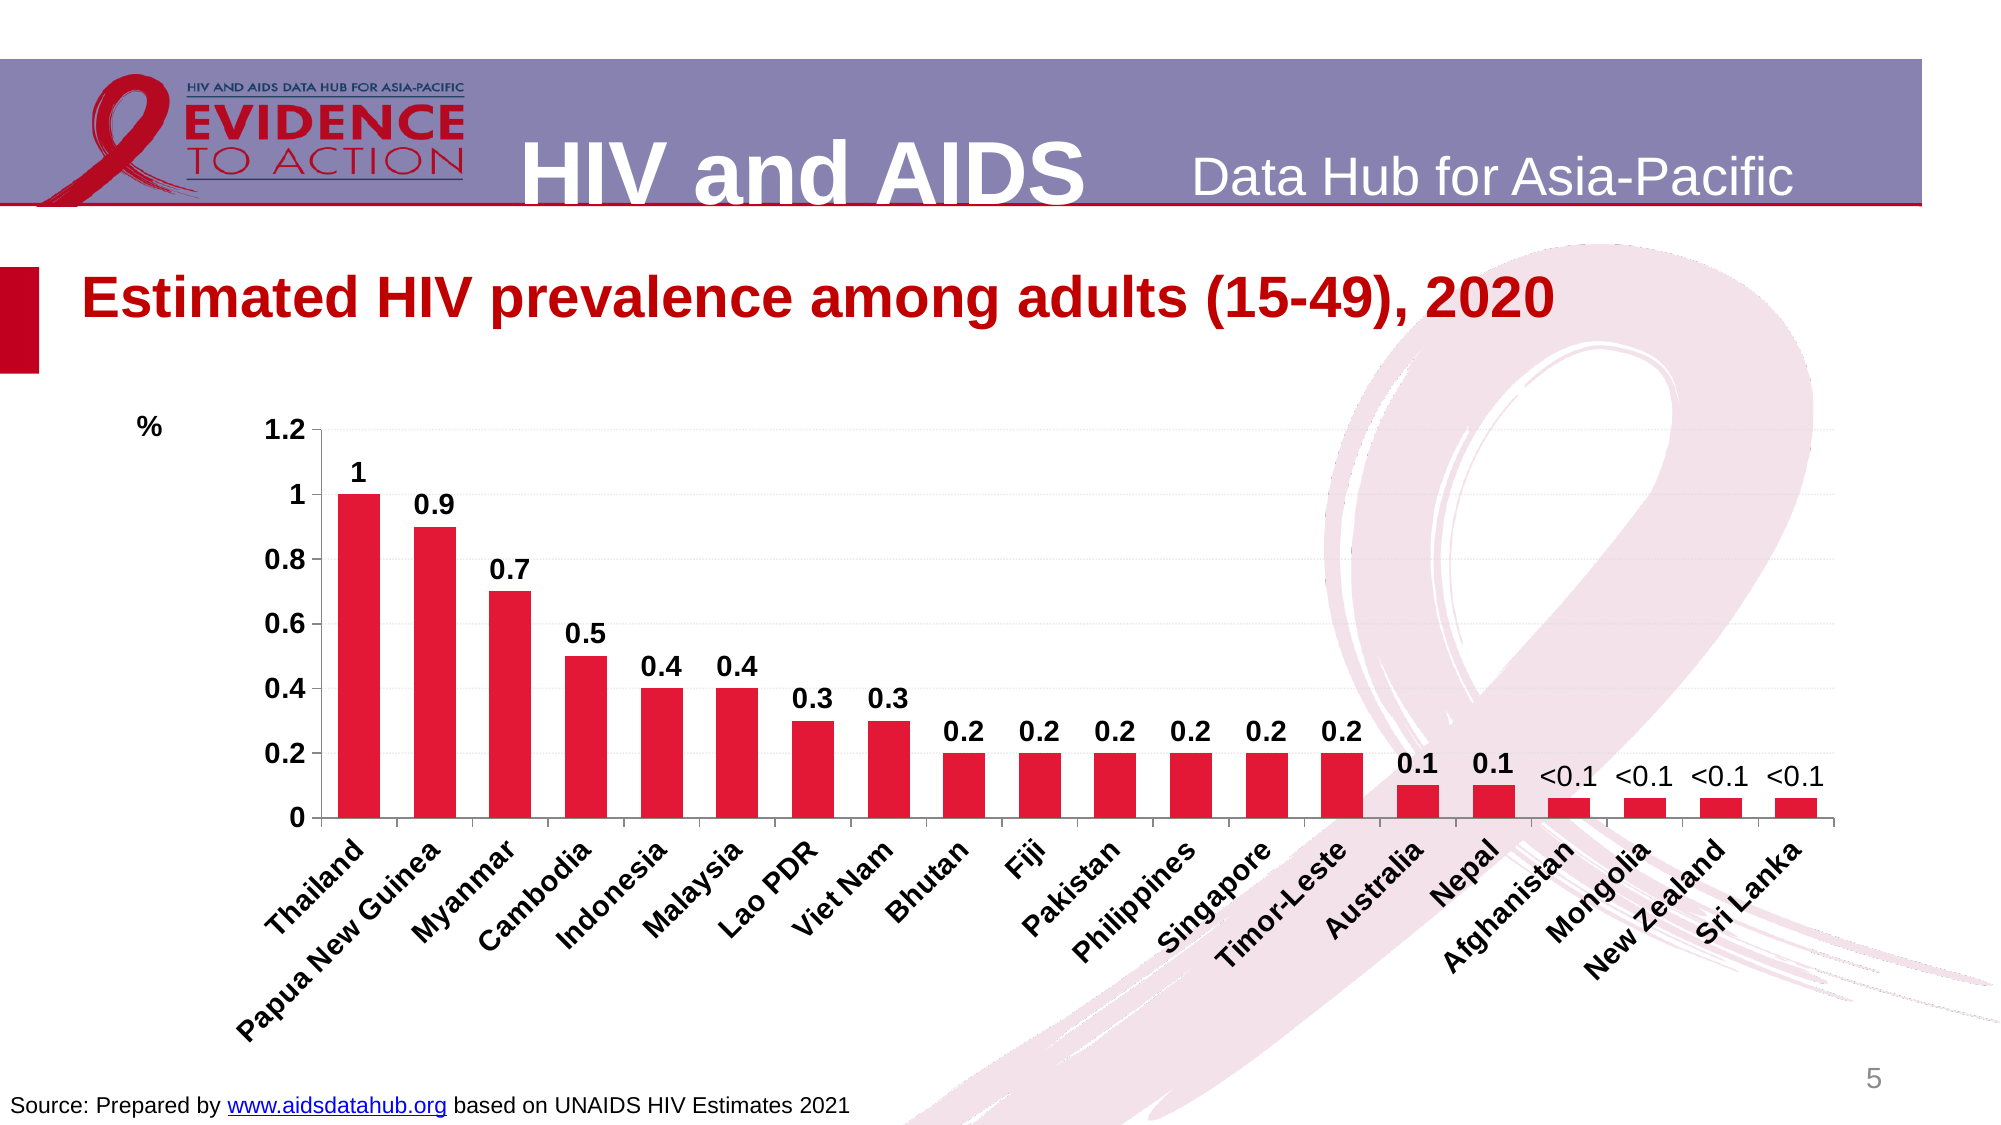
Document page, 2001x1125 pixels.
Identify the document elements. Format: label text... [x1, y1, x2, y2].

title Estimated HIV prevalence among adults (15-49), 2020 [63, 249, 1783, 333]
slide_number 5 [1781, 1042, 1900, 1103]
text_box Source: Prepared by www.aidsdatahub.org based on UNAIDS HIV Estimates 2021 [0, 1082, 1237, 1125]
picture [706, 181, 2000, 1125]
picture [11, 74, 469, 207]
chart [130, 399, 1869, 1063]
